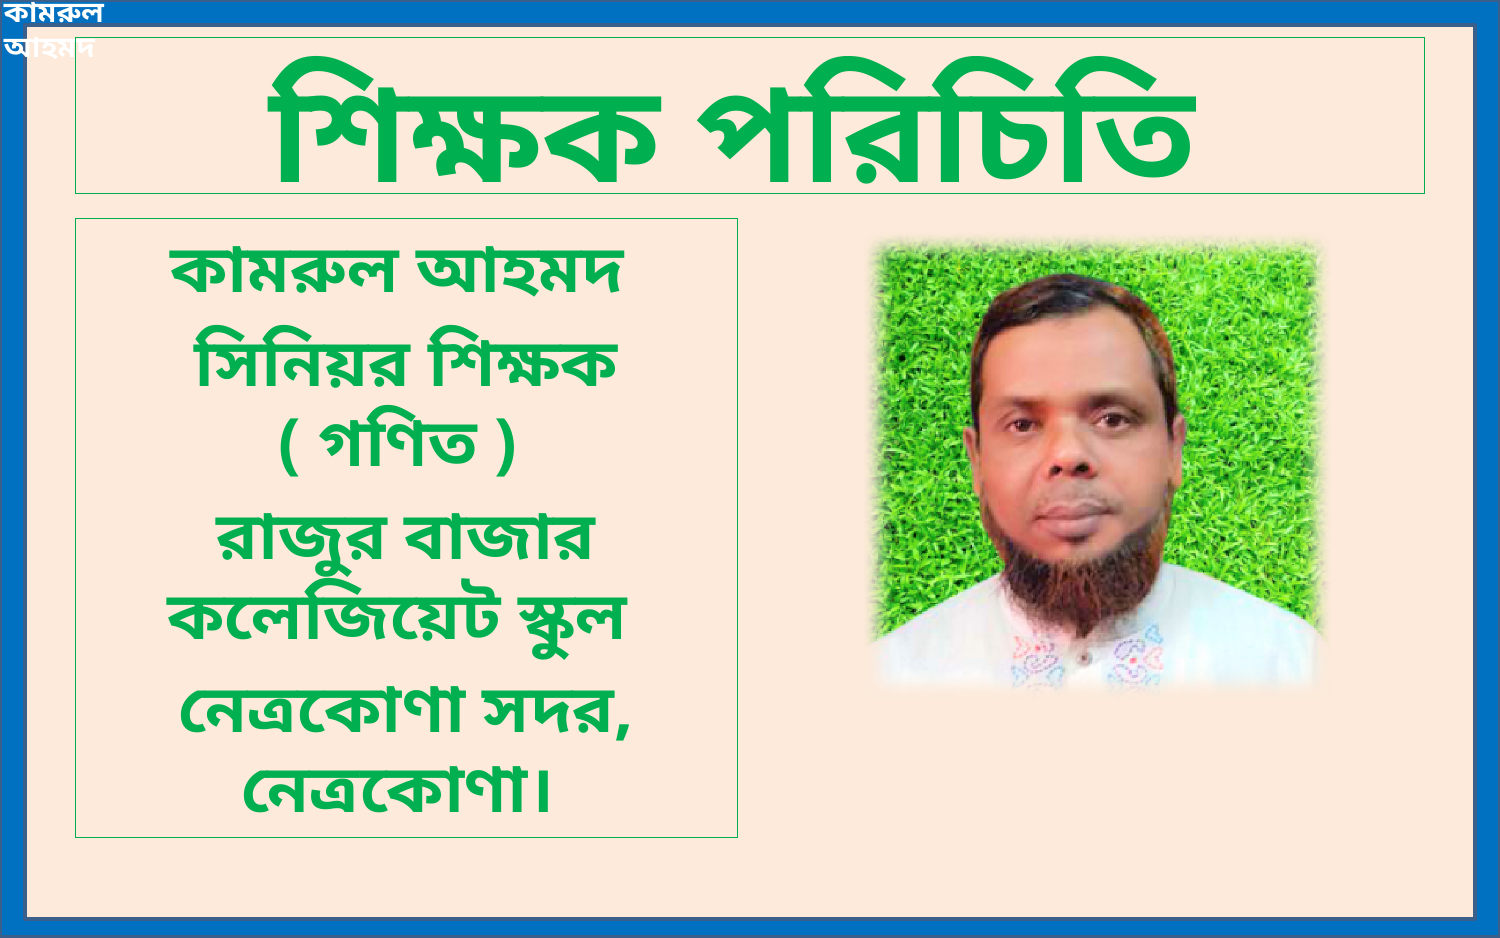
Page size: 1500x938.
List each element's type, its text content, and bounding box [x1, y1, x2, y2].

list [862, 230, 1332, 701]
title শিক্ষক পরিচিতি [75, 37, 1425, 194]
